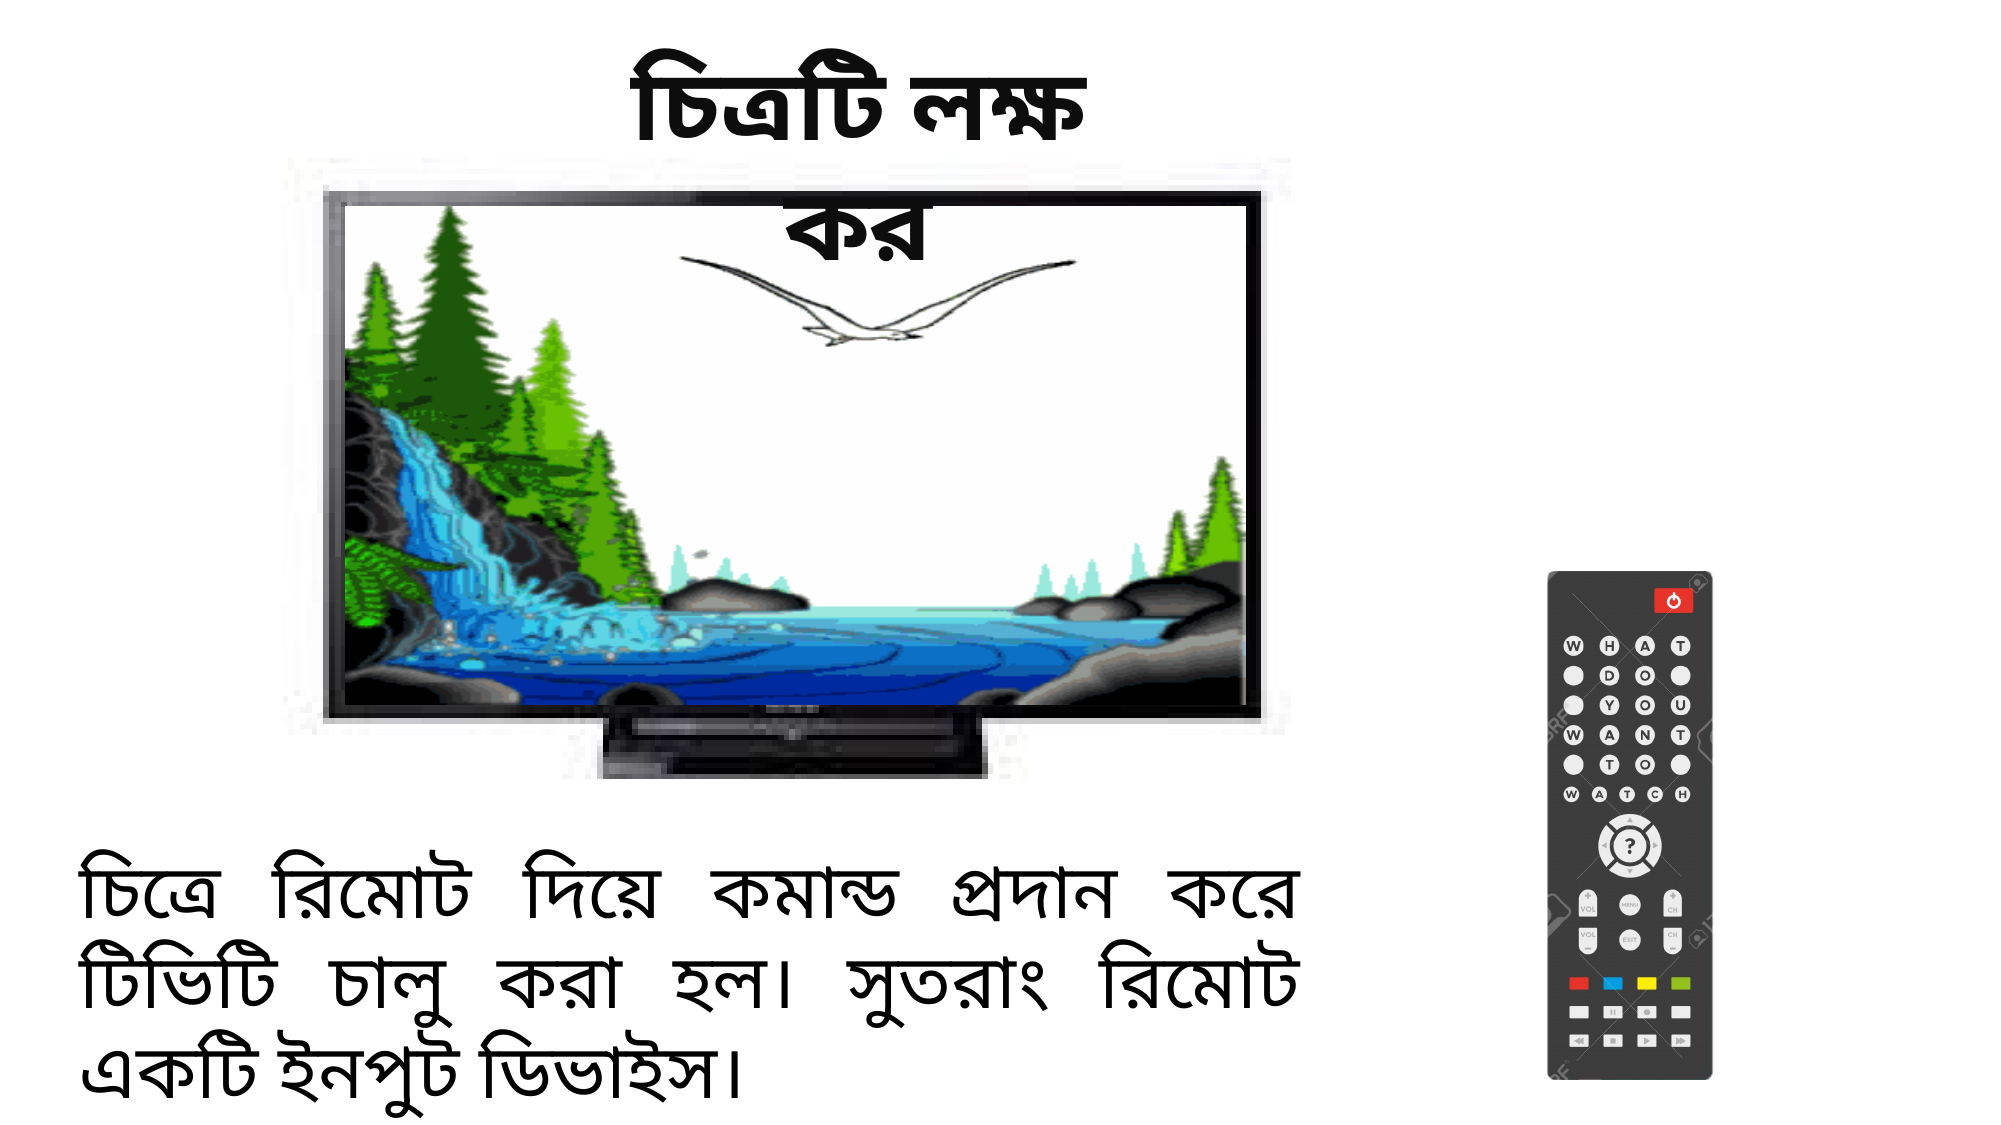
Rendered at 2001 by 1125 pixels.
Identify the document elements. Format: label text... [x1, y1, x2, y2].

picture [283, 158, 1291, 803]
text_box চিত্রটি লক্ষ কর [591, 33, 1127, 158]
text_box চিত্রে রিমোট দিয়ে কমান্ড প্রদান করে টিভিটি চালু করা হল। সুতরাং রিমোট একটি ইনপুট ডিভাইস। [64, 881, 1315, 1076]
picture [1546, 571, 1716, 1080]
